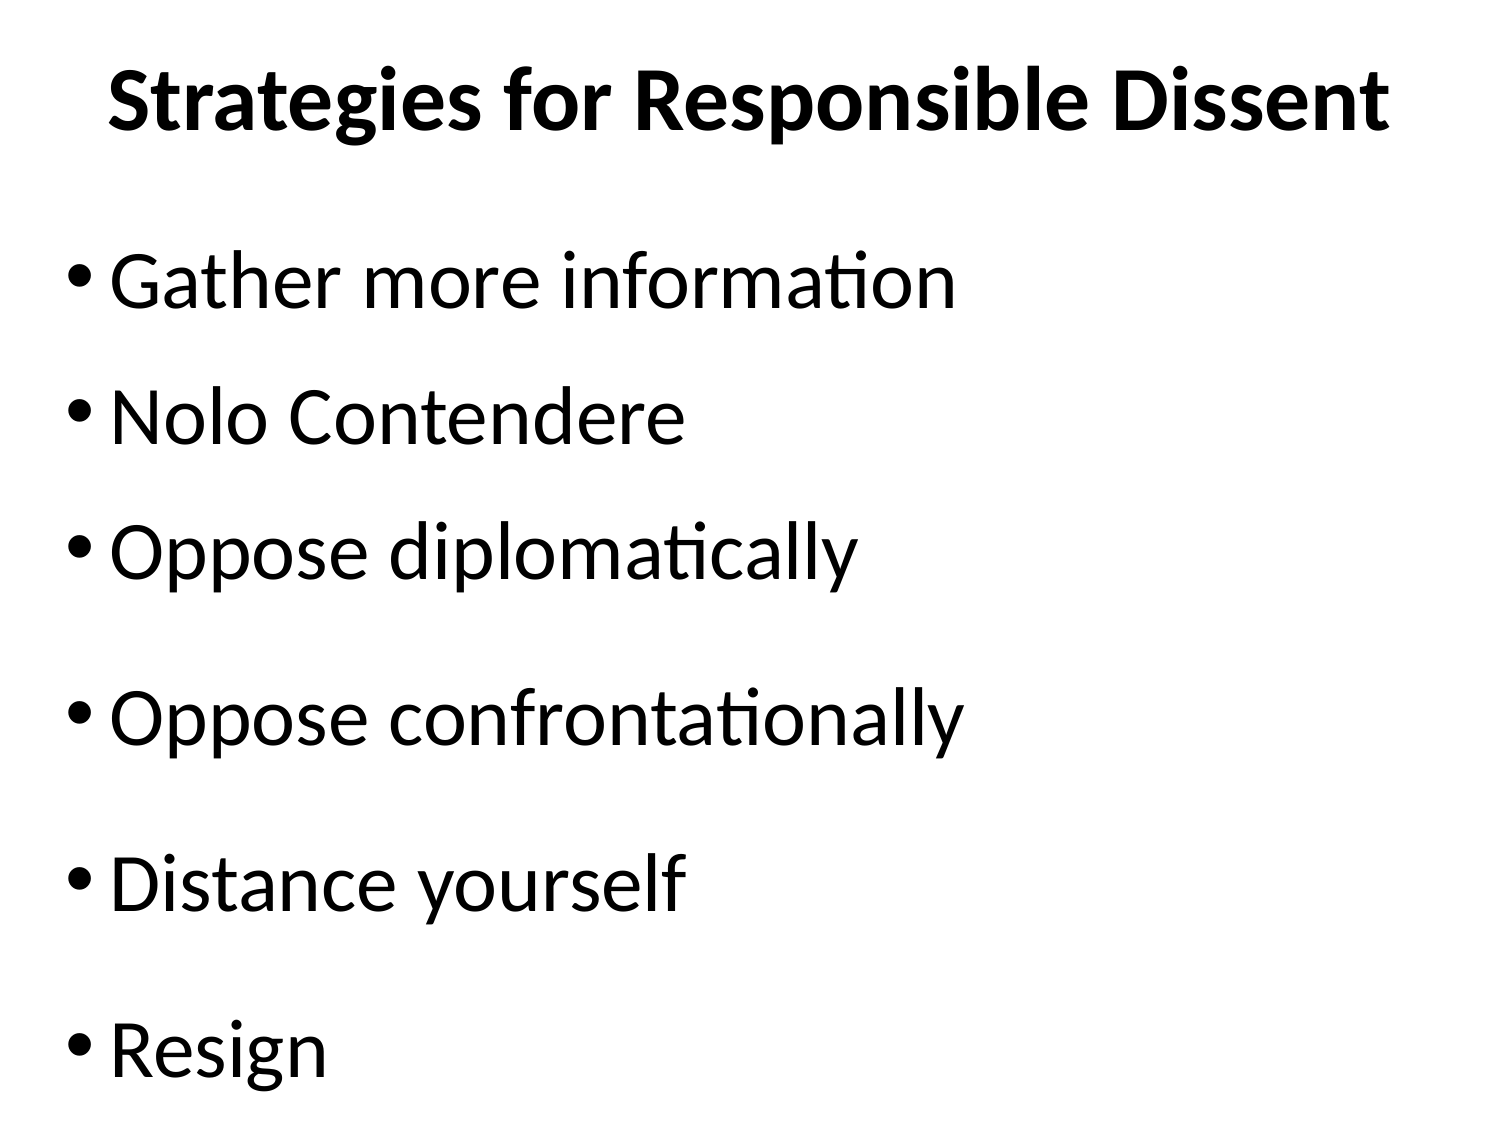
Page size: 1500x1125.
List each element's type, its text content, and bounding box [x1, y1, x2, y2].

list Gather more information Nolo Contendere Oppose diplomatically Oppose confrontationally Distance yourself Resign [50, 237, 1475, 1100]
title Strategies for Responsible Dissent [75, 24, 1425, 163]
